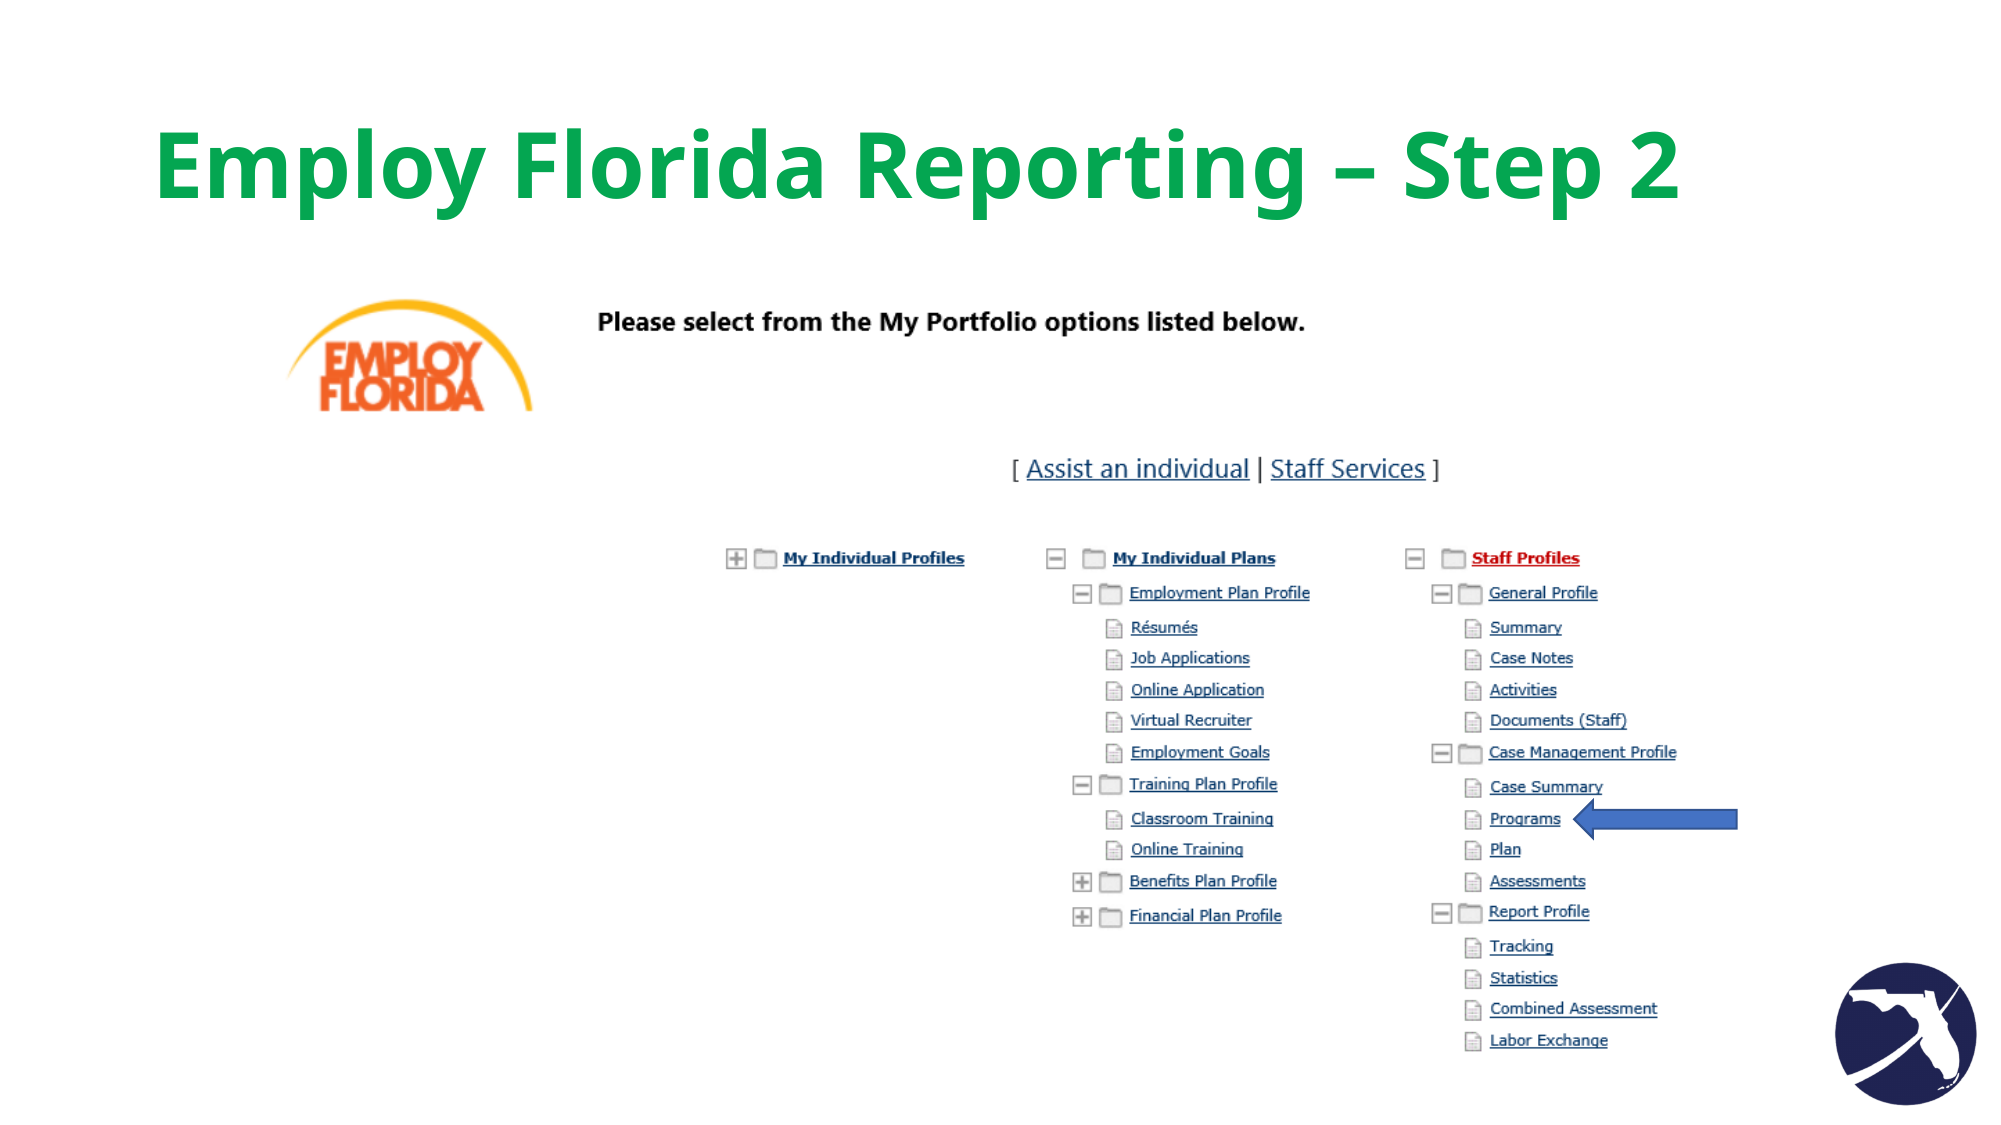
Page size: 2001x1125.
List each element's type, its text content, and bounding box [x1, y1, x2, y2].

title Employ Florida Reporting – Step 2 [137, 59, 1863, 278]
picture [1834, 961, 1979, 1109]
picture [255, 277, 1745, 1118]
